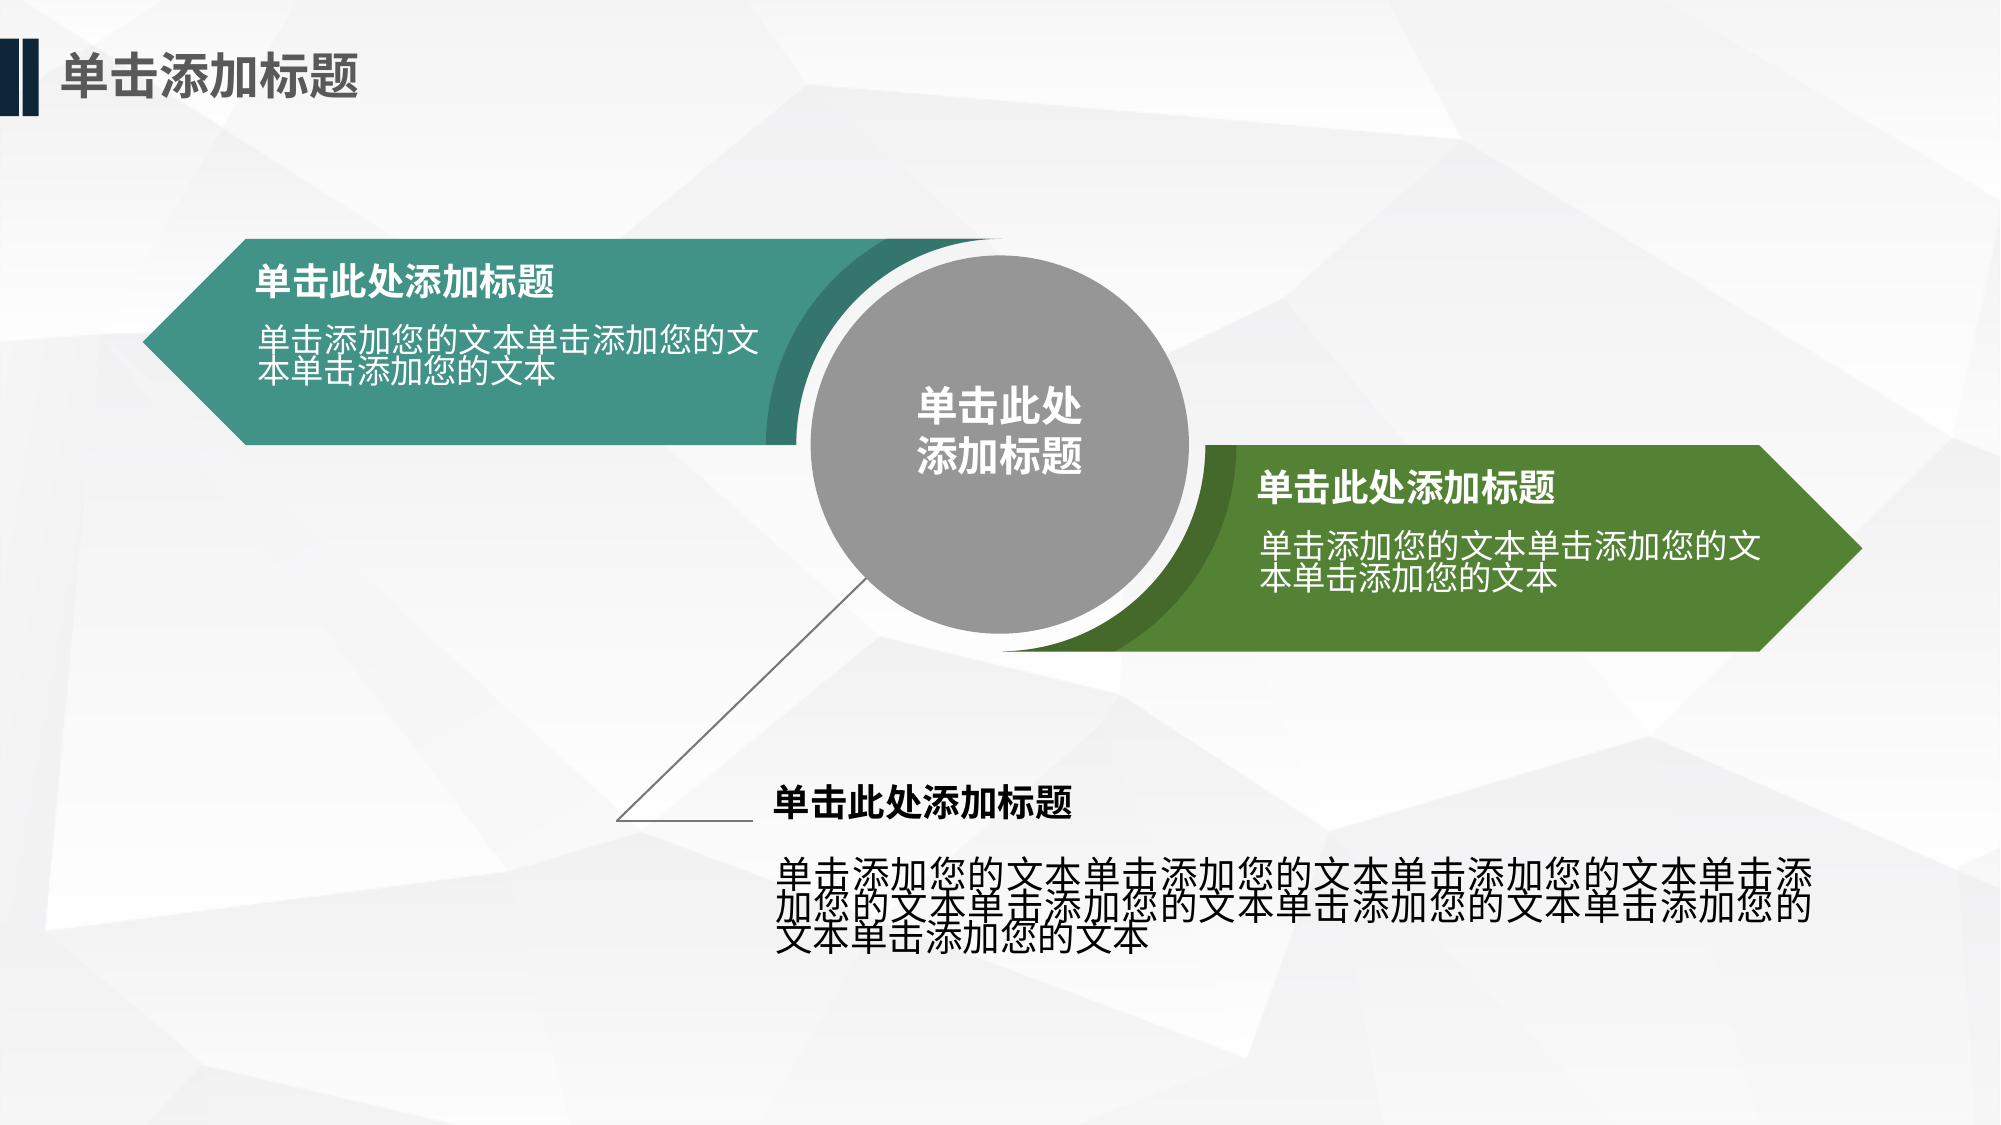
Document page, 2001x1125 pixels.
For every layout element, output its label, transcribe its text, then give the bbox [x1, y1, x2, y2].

text_box [22, 38, 40, 117]
text_box [0, 38, 20, 117]
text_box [142, 238, 1863, 968]
text_box 单击添加标题 [44, 37, 540, 113]
picture [0, 0, 2001, 1125]
